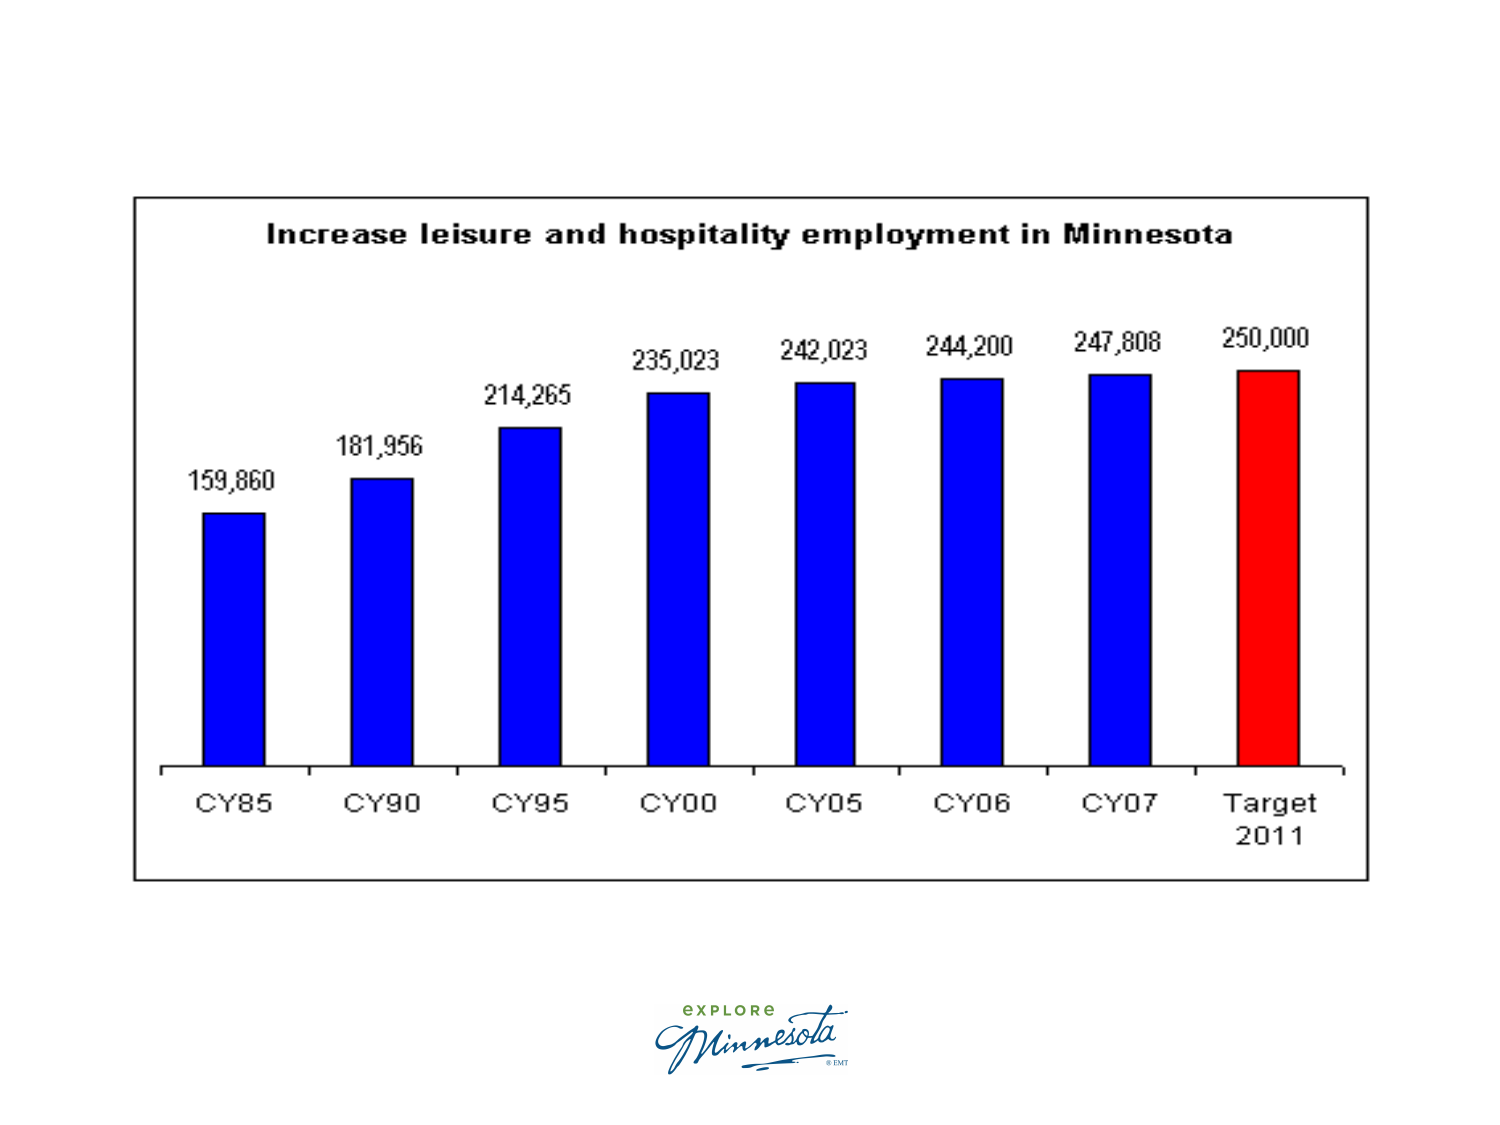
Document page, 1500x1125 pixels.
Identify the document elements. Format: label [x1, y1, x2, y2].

picture [654, 1004, 848, 1075]
picture [120, 186, 1384, 891]
